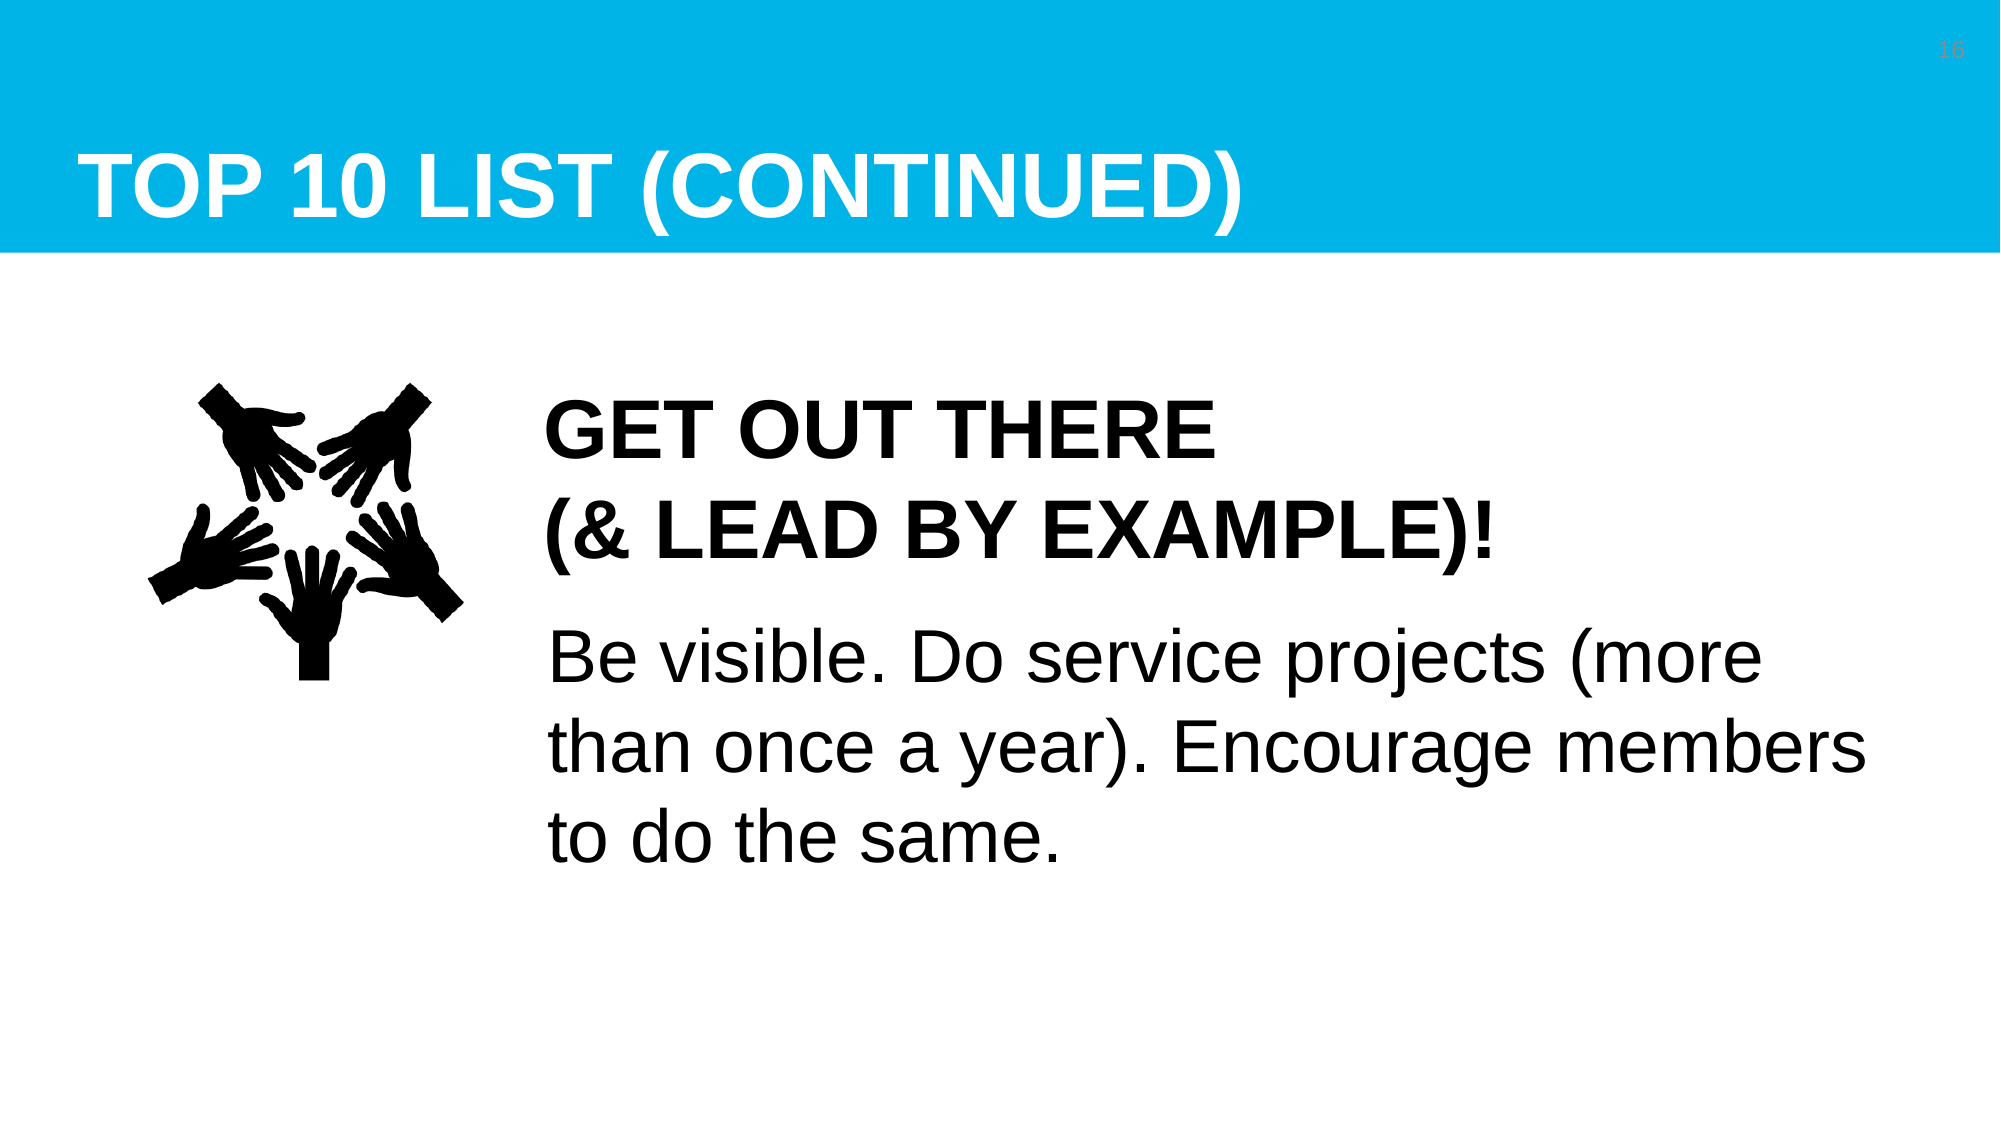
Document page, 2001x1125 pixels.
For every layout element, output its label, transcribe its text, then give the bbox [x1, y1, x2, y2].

picture [141, 367, 469, 695]
text_box GET OUT THERE (& LEAD BY EXAMPLE)! [528, 367, 1576, 583]
text_box Be visible. Do service projects (more than once a year). Encourage members to do the same. [532, 600, 1911, 886]
slide_number 16 [1911, 18, 1981, 79]
title Top 10 List (Continued) [62, 0, 1950, 253]
